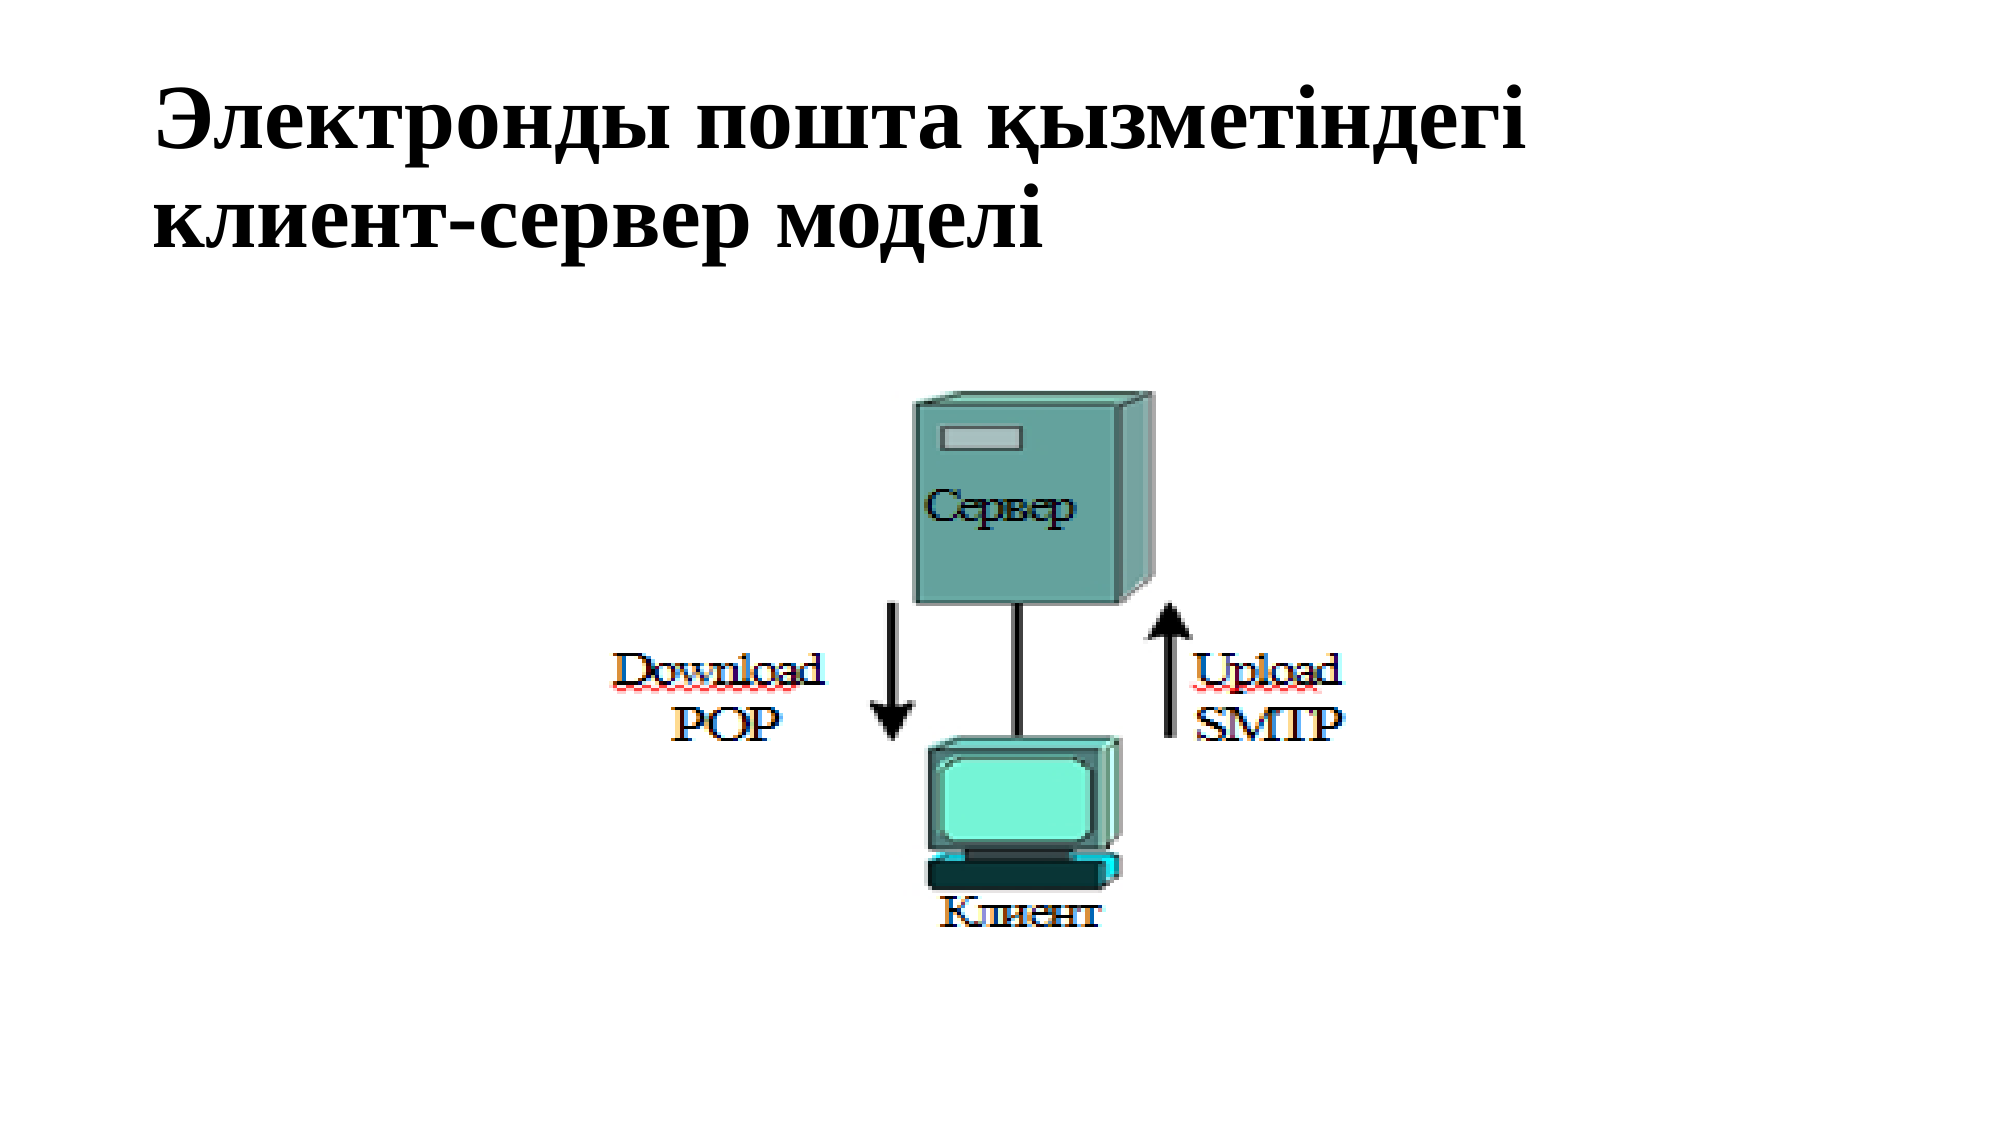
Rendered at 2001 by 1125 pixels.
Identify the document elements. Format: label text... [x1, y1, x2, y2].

picture [604, 389, 1358, 938]
title Электронды пошта қызметіндегі клиент-сервер моделі [137, 59, 1863, 278]
